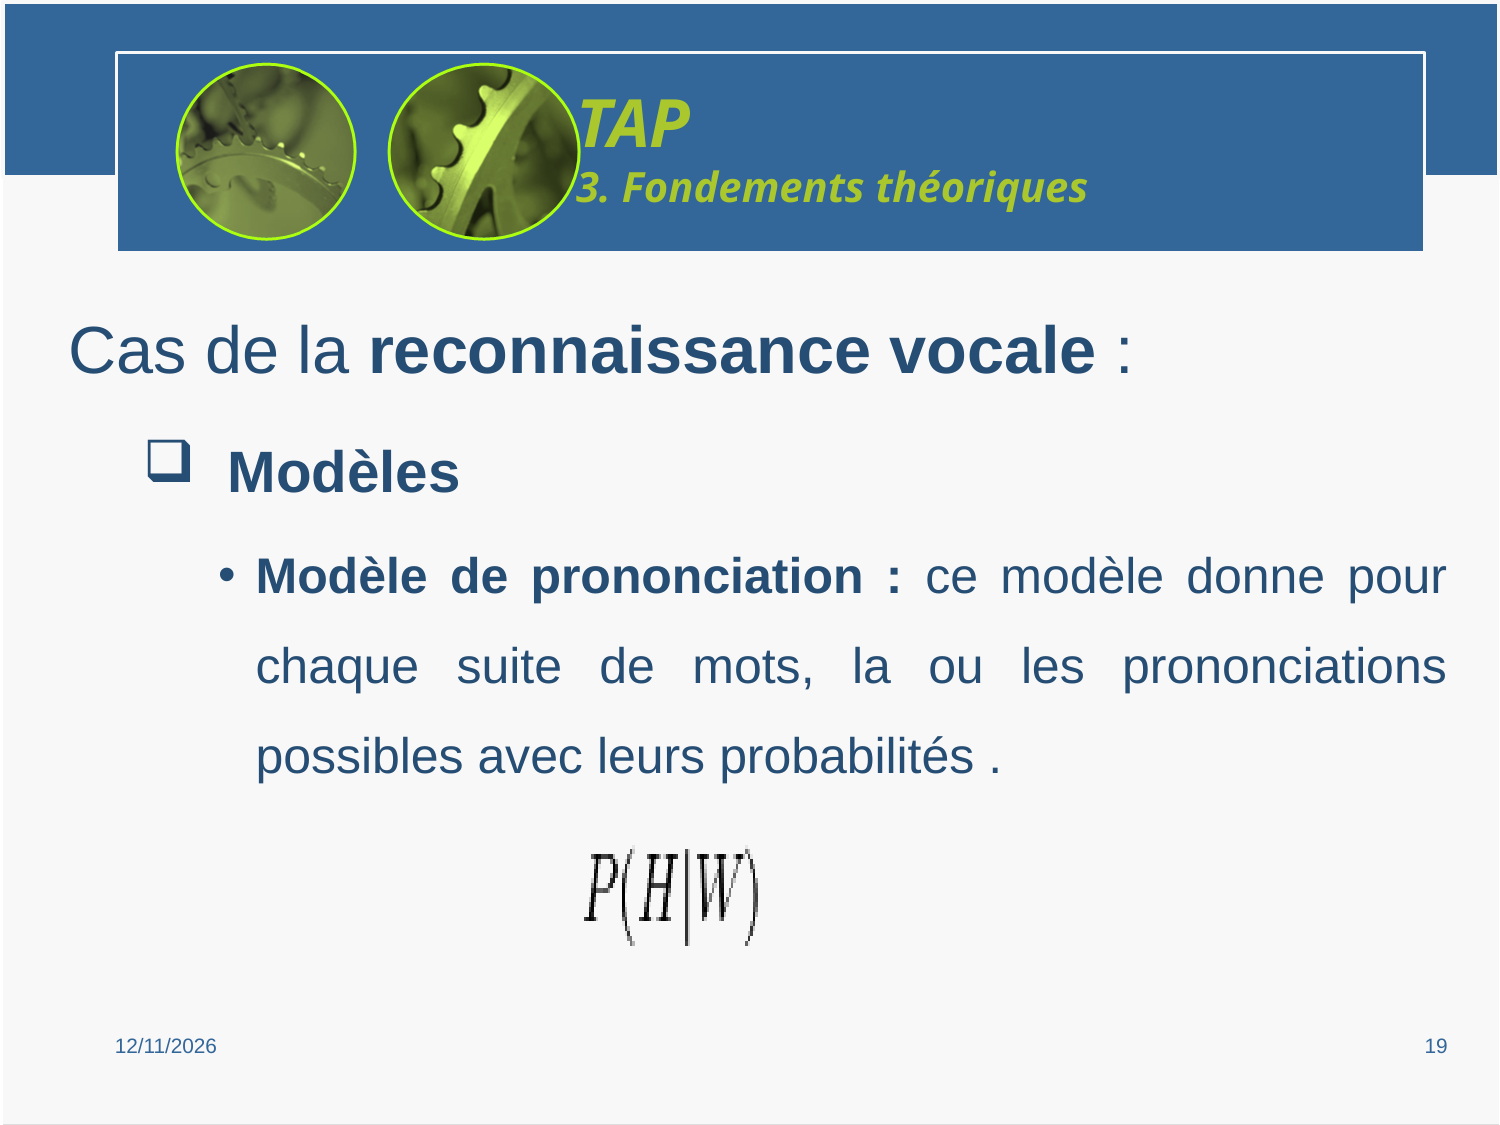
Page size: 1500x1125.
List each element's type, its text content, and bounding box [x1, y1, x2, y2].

slide_number 19 [1149, 1024, 1463, 1101]
text_box TAP 3. Fondements théoriques [560, 54, 1424, 237]
picture [0, 0, 1500, 1125]
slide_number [99, 1024, 413, 1101]
list Cas de la reconnaissance vocale : Modèles Modèle de prononciation : ce modèle donne pour chaque suite de mots, la ou les prononciations possibles avec leurs probabilités . [52, 219, 1463, 921]
